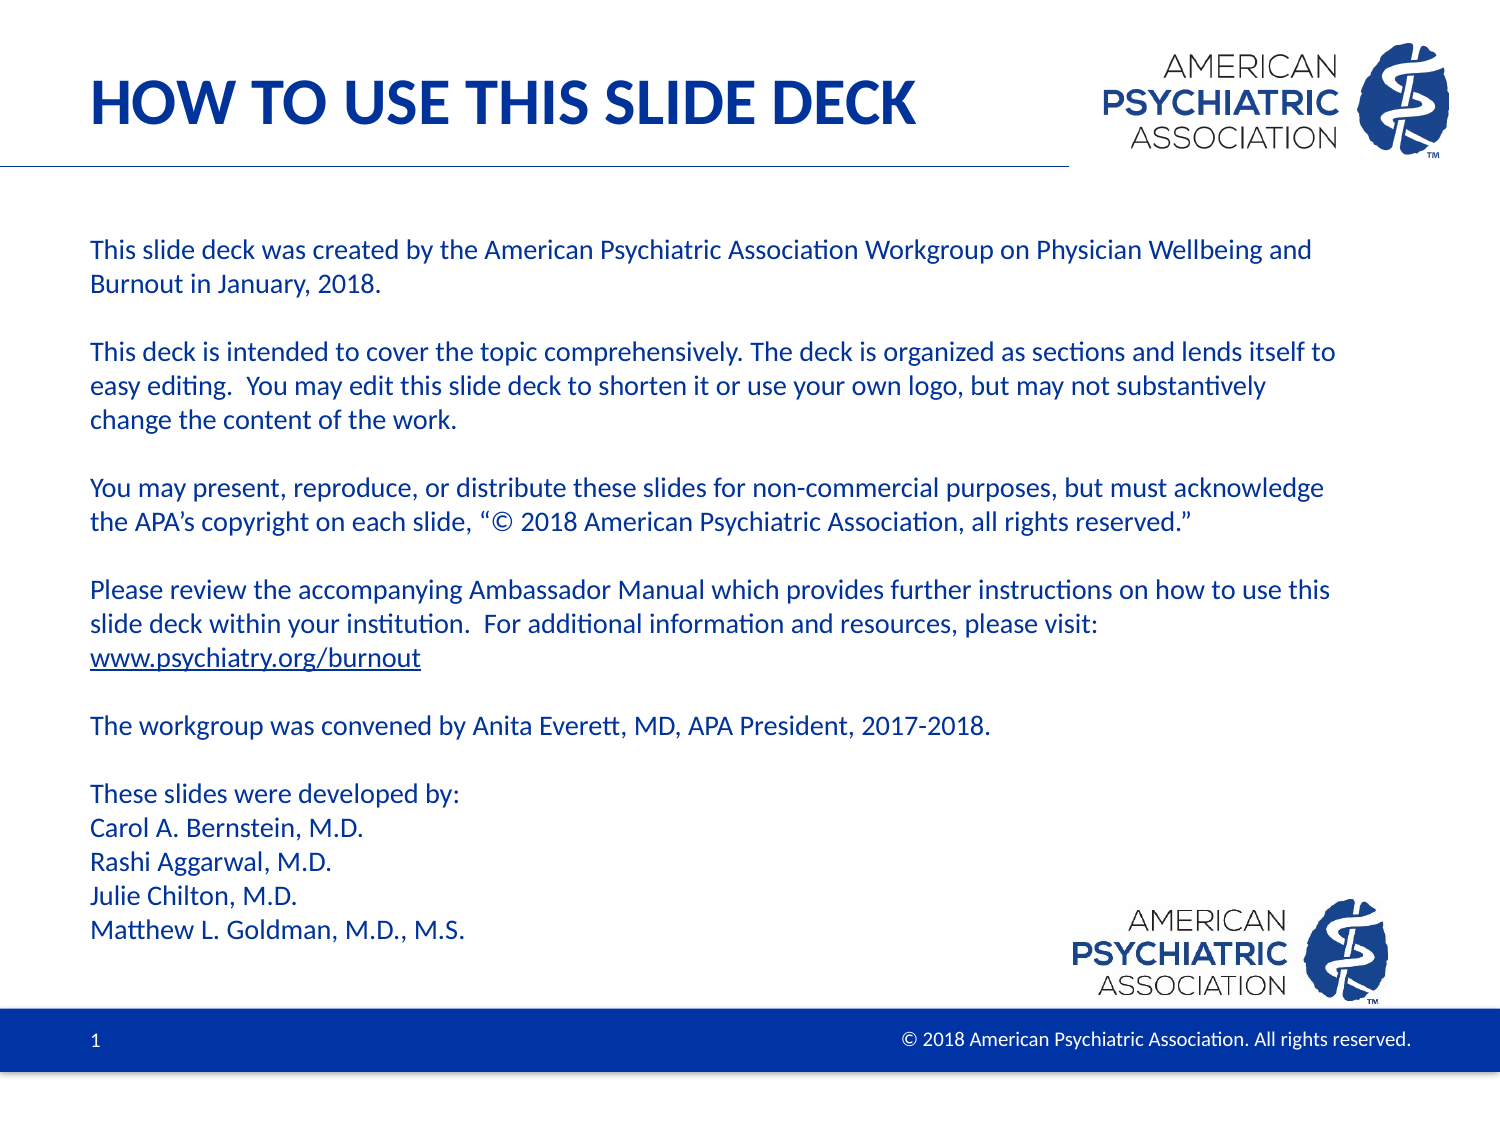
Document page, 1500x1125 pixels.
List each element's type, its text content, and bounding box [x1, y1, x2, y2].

title How to Use This Slide Deck [75, 50, 1070, 147]
picture [1073, 899, 1388, 1004]
list This slide deck was created by the American Psychiatric Association Workgroup on Physician Wellbeing and Burnout in January, 2018. This deck is intended to cover the topic comprehensively. The deck is organized as sections and lends itself to easy editing. You may edit this slide deck to shorten it or use your own logo, but may not substantively change the content of the work. You may present, reproduce, or distribute these slides for non-commercial purposes, but must acknowledge the APA’s copyright on each slide, “© 2018 American Psychiatric Association, all rights reserved.” Please review the accompanying Ambassador Manual which provides further instructions on how to use this slide deck within your institution. For additional information and resources, please visit: www.psychiatry.org/burnout The workgroup was convened by Anita Everett, MD, APA President, 2017-2018. These slides were developed by: Carol A. Bernstein, M.D. Rashi Aggarwal, M.D. Julie Chilton, M.D. Matthew L. Goldman, M.D., M.S. [75, 223, 1357, 974]
